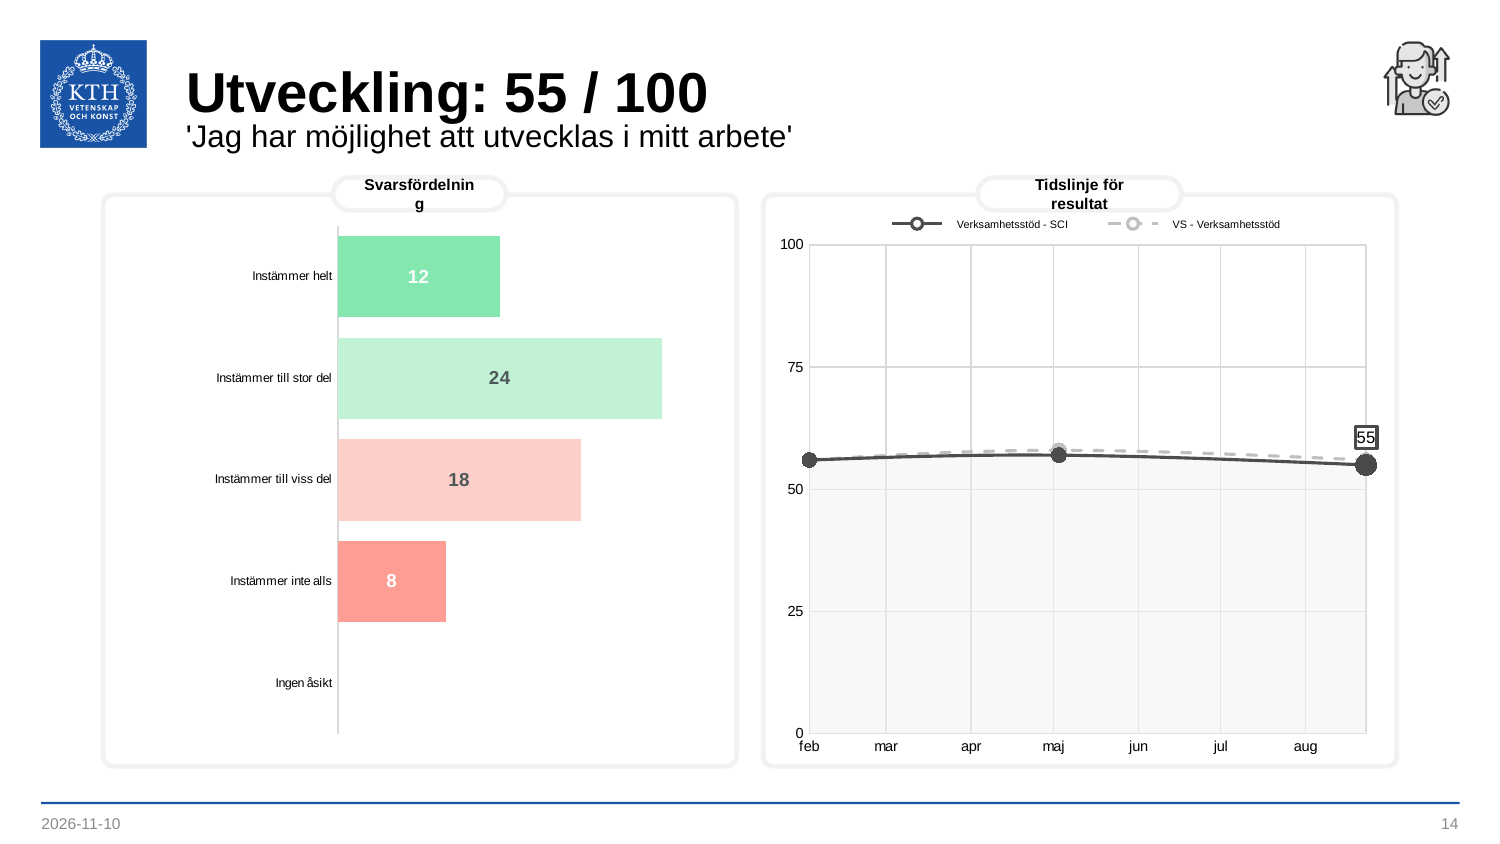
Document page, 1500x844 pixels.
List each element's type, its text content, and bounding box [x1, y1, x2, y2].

text_box [1183, 193, 1396, 198]
text_box [102, 193, 738, 768]
text_box [764, 763, 1396, 768]
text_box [1108, 218, 1158, 230]
text_box Svarsfördelning [332, 176, 508, 212]
text_box Tidslinje för resultat [976, 176, 1183, 198]
chart [763, 198, 1397, 763]
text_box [892, 218, 943, 230]
text_box 'Jag har möjlighet att utvecklas i mitt arbete' [185, 121, 1460, 187]
picture [1378, 40, 1455, 117]
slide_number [41, 804, 379, 843]
chart [103, 225, 744, 735]
text_box [764, 193, 977, 198]
title Utveckling: 55 / 100 [185, 41, 1460, 121]
slide_number 14 [1121, 804, 1459, 843]
picture [40, 40, 147, 148]
